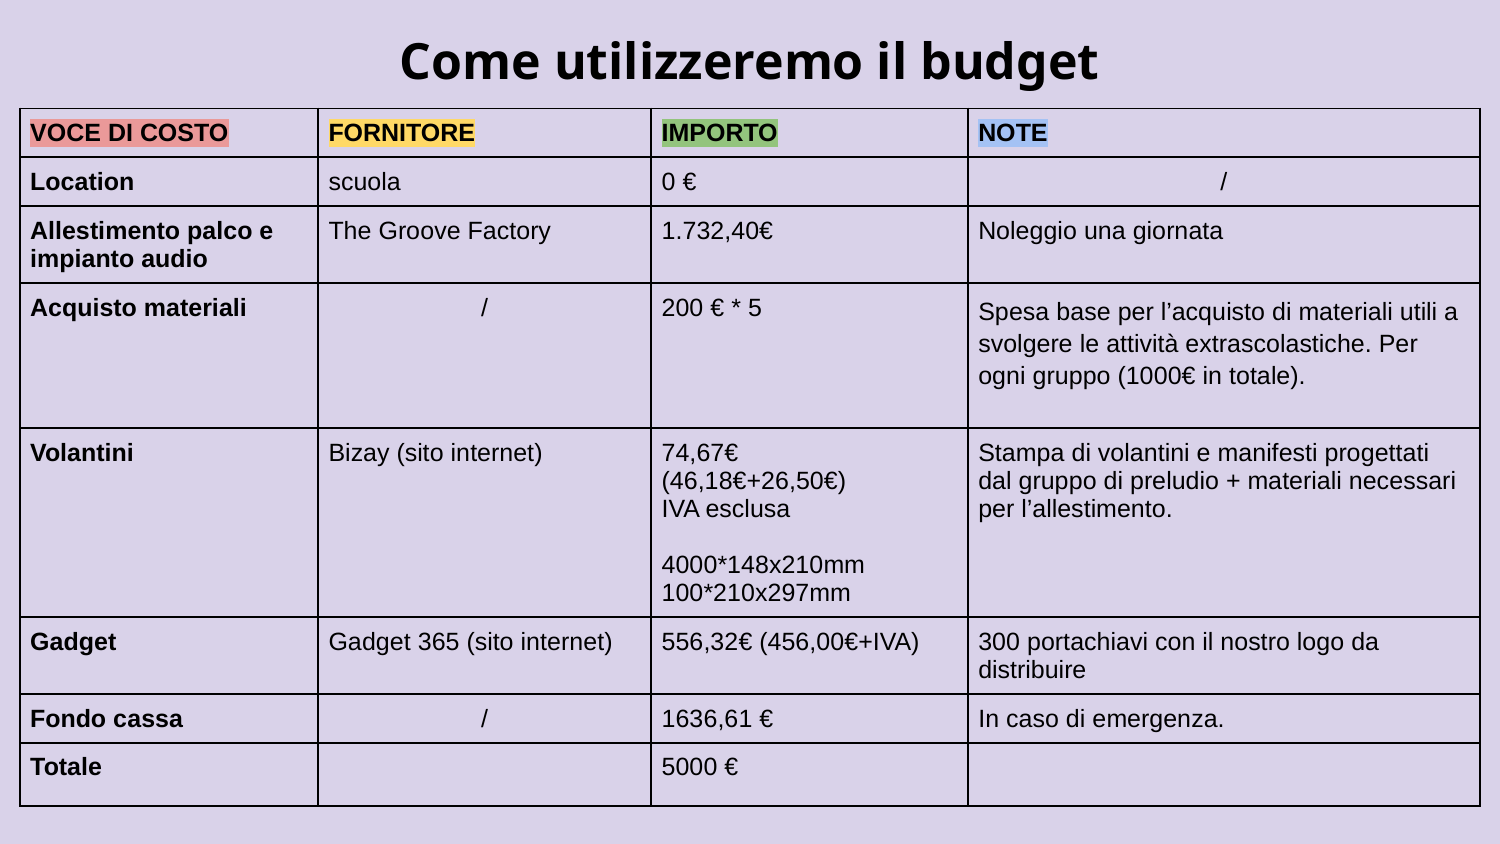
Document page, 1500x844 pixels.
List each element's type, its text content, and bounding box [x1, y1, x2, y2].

title Come utilizzeremo il budget [51, 14, 1449, 108]
table_cell Stampa di volantini e manifesti progettati dal gruppo di preludio + materiali necessari per l’allestimento. [969, 429, 1479, 616]
table_header FORNITORE [319, 109, 650, 156]
table_cell Gadget 365 (sito internet) [319, 618, 650, 693]
table_cell Gadget [21, 618, 317, 693]
table_header VOCE DI COSTO [21, 109, 317, 156]
table_cell 556,32€ (456,00€+IVA) [652, 618, 967, 693]
table_cell Volantini [21, 429, 317, 616]
table_cell Fondo cassa [21, 695, 317, 742]
table_cell Bizay (sito internet) [319, 429, 650, 616]
table_cell [969, 744, 1479, 805]
table_cell In caso di emergenza. [969, 695, 1479, 742]
table_header IMPORTO [652, 109, 967, 156]
table_cell / [319, 695, 650, 742]
table_cell scuola [319, 158, 650, 205]
table_cell The Groove Factory [319, 207, 650, 282]
table_header NOTE [969, 109, 1479, 156]
table_cell 1636,61 € [652, 695, 967, 742]
table_cell 1.732,40€ [652, 207, 967, 282]
table_cell 200 € * 5 [652, 284, 967, 427]
table_cell 300 portachiavi con il nostro logo da distribuire [969, 618, 1479, 693]
table_cell 74,67€ (46,18€+26,50€) IVA esclusa 4000*148x210mm 100*210x297mm [652, 429, 967, 616]
table_cell / [969, 158, 1479, 205]
table_cell 0 € [652, 158, 967, 205]
table_cell Noleggio una giornata [969, 207, 1479, 282]
table_cell [319, 744, 650, 805]
table_cell / [319, 284, 650, 427]
table_cell Totale [21, 744, 317, 805]
table_cell 5000 € [652, 744, 967, 805]
table_cell Allestimento palco e impianto audio [21, 207, 317, 282]
table_cell Spesa base per l’acquisto di materiali utili a svolgere le attività extrascolastiche. Per ogni gruppo (1000€ in totale). [969, 284, 1479, 427]
table_cell Acquisto materiali [21, 284, 317, 427]
table_cell Location [21, 158, 317, 205]
